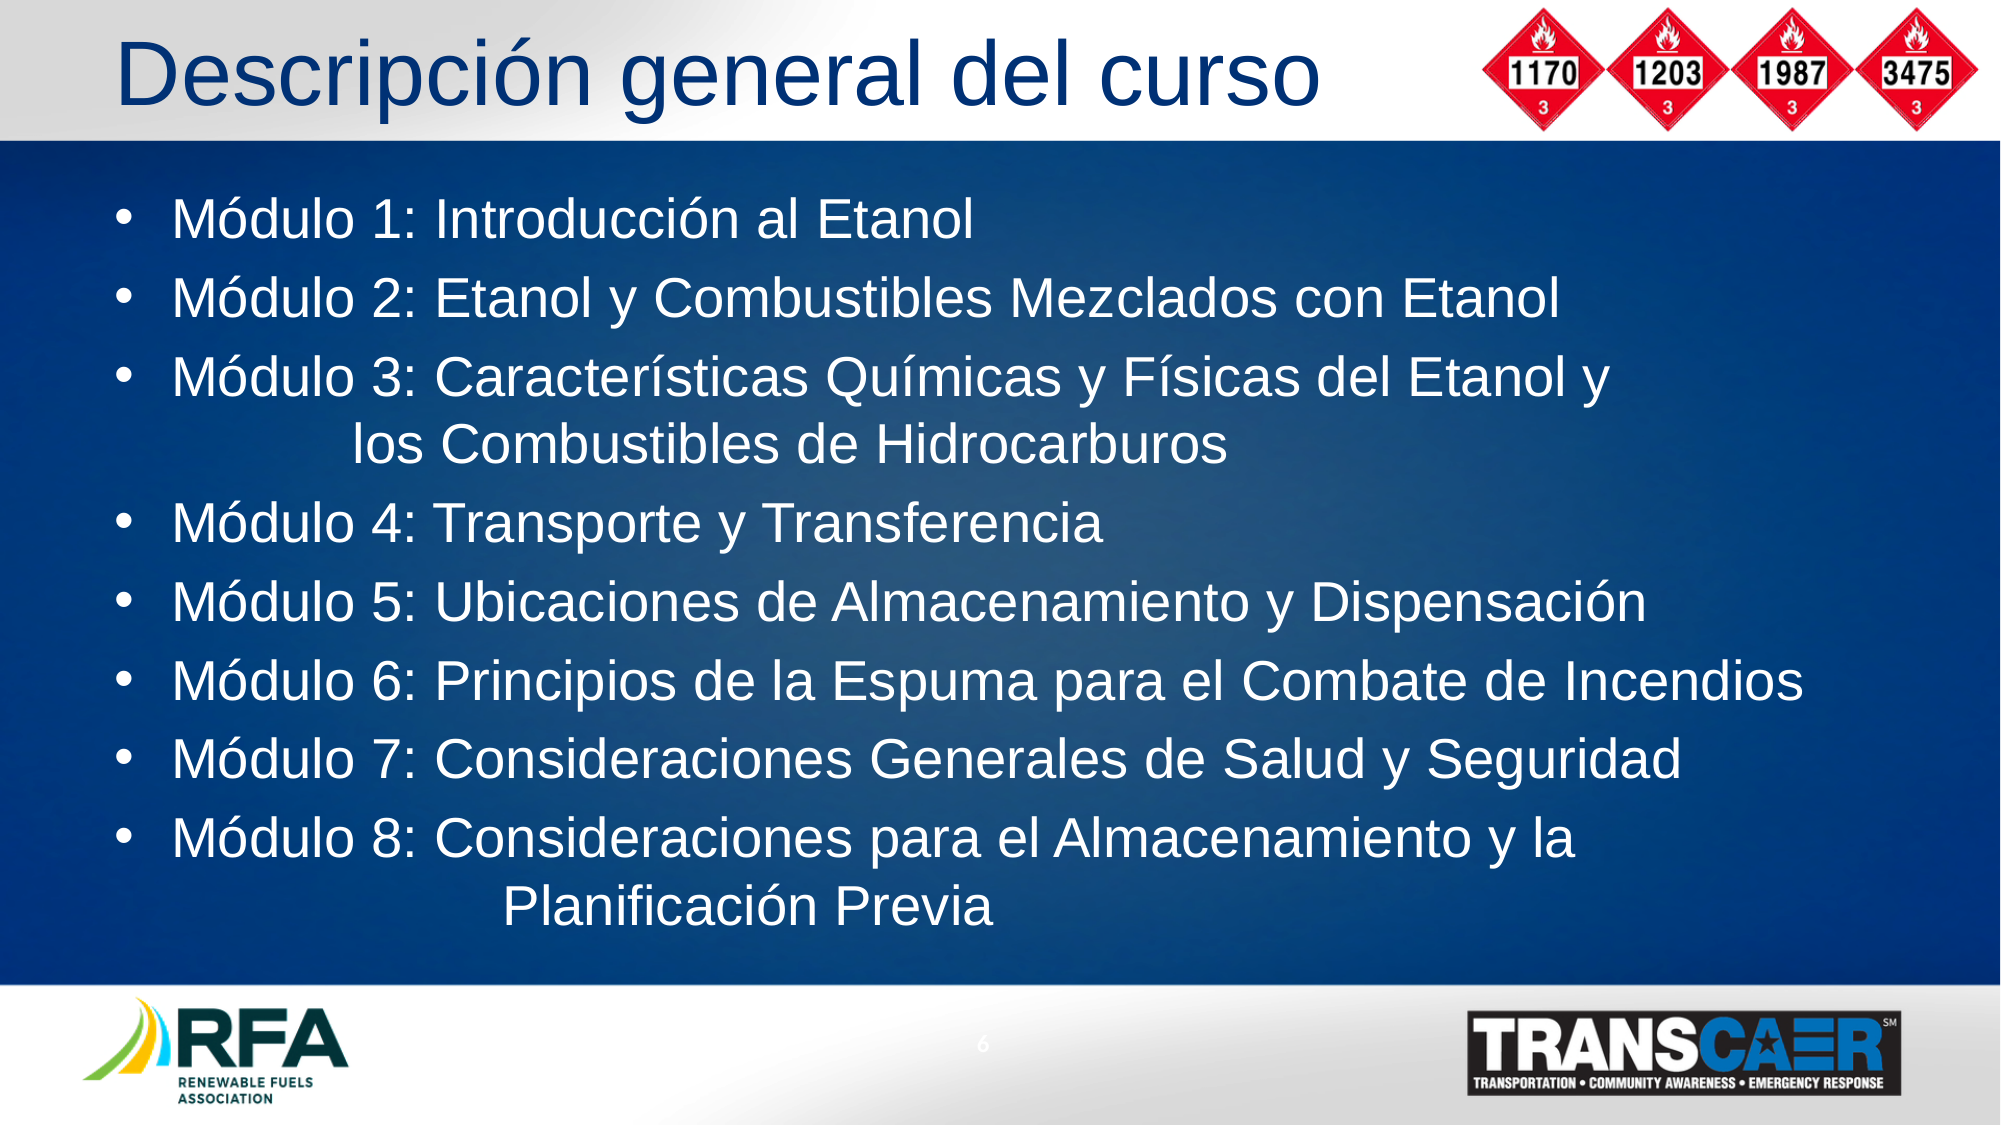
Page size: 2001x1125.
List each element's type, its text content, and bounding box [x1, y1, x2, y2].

list Módulo 1: Introducción al Etanol Módulo 2: Etanol y Combustibles Mezclados con Etanol Módulo 3: Características Químicas y Físicas del Etanol y los Combustibles de Hidrocarburos Módulo 4: Transporte y Transferencia Módulo 5: Ubicaciones de Almacenamiento y Dispensación Módulo 6: Principios de la Espuma para el Combate de Incendios Módulo 7: Consideraciones Generales de Salud y Seguridad Módulo 8: Consideraciones para el Almacenamiento y la Planificación Previa [99, 174, 1913, 923]
title Descripción general del curso [99, 0, 1675, 138]
picture [0, 0, 2001, 1125]
